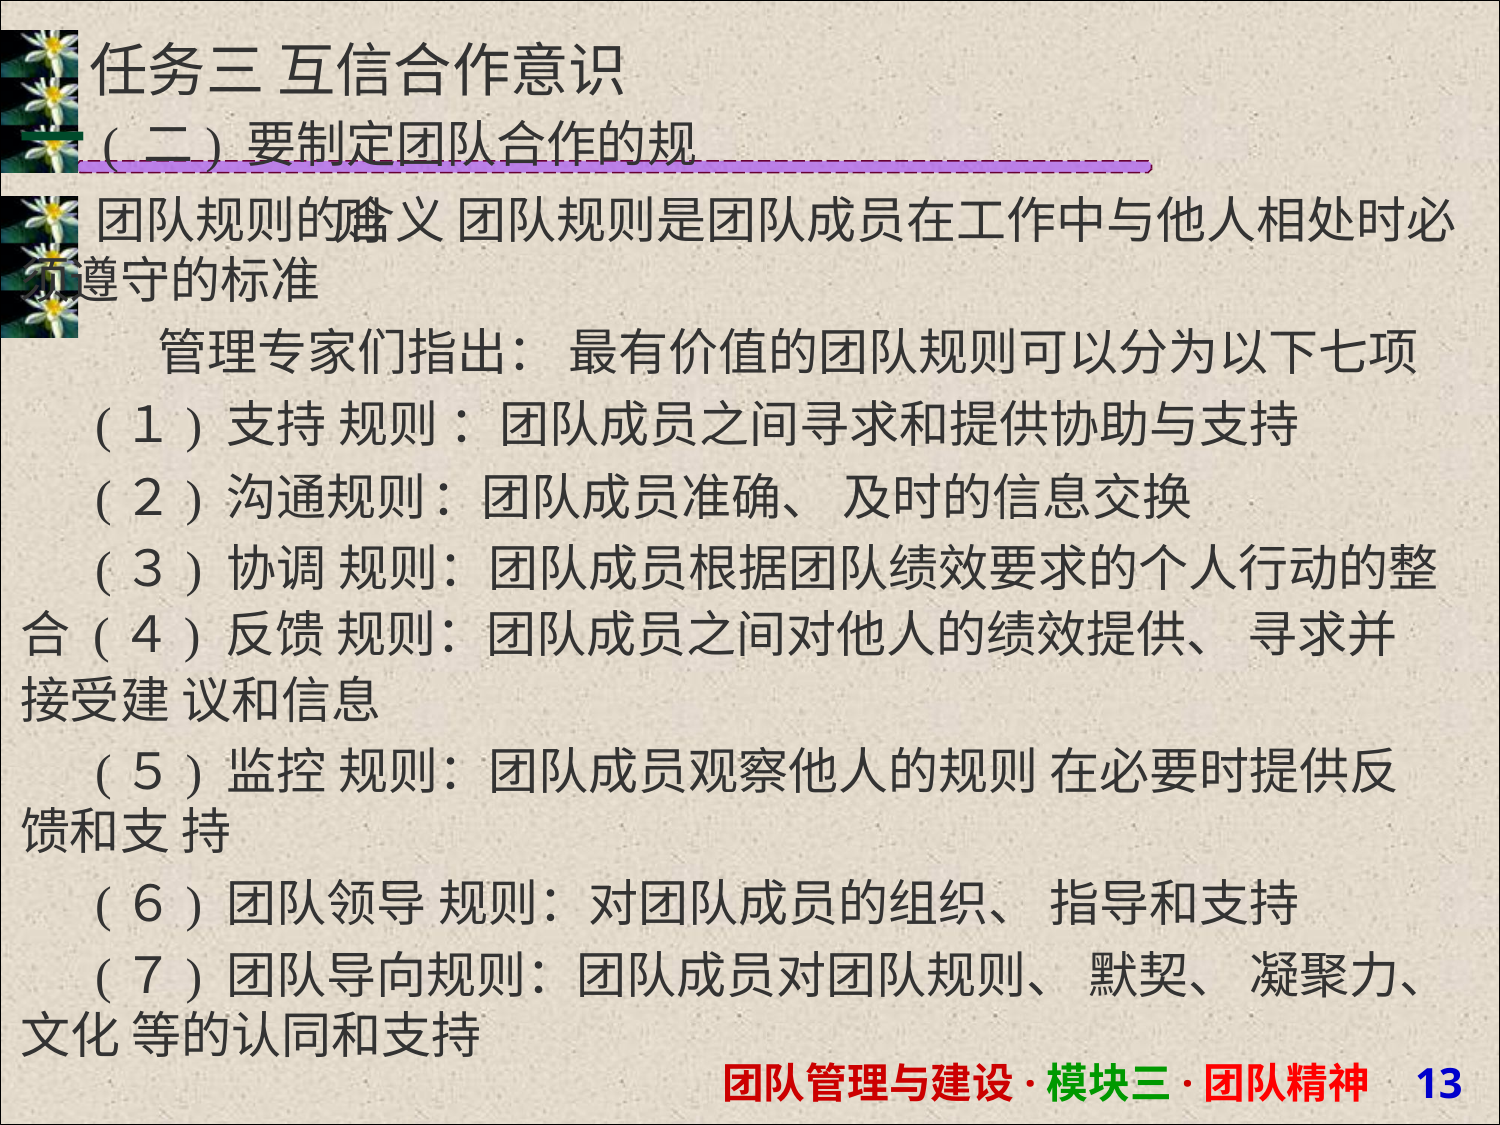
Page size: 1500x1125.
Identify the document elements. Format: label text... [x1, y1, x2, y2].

slide_number 团队管理与建设·模块三·团队精神 13 [720, 1067, 1481, 1125]
text_box [0, 0, 1500, 1125]
